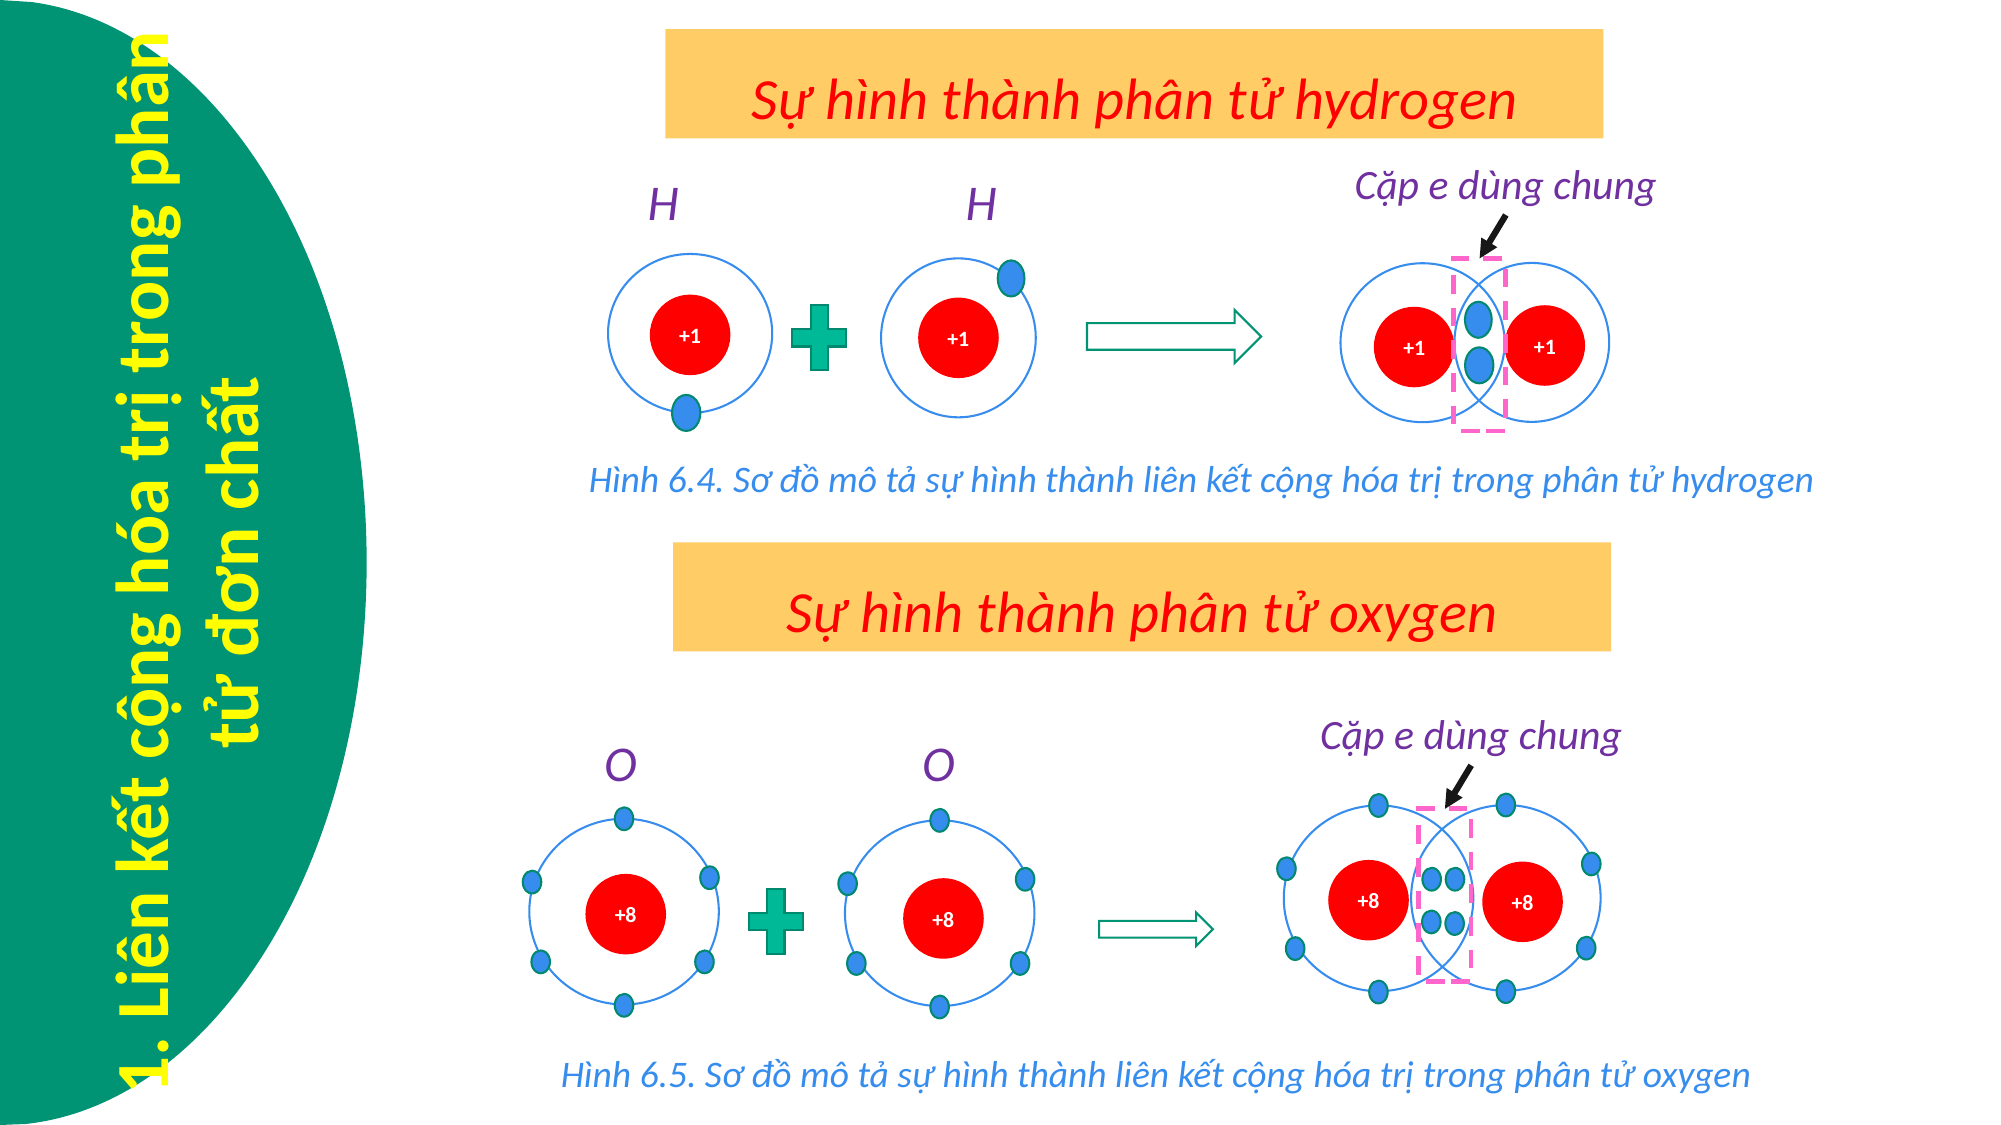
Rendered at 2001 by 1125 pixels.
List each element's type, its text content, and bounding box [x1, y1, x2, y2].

text_box [1085, 307, 1263, 366]
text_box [1479, 208, 1506, 259]
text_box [607, 253, 773, 431]
text_box [791, 304, 847, 371]
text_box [1444, 758, 1472, 809]
text_box [1452, 423, 1507, 432]
text_box 1. Liên kết cộng hóa trị trong phân tử đơn chất [0, 0, 368, 1125]
text_box Hình 6.4. Sơ đồ mô tả sự hình thành liên kết cộng hóa trị trong phân tử hydrogen [456, 447, 1947, 508]
text_box O [907, 724, 1031, 799]
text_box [1277, 793, 1601, 1004]
text_box Cặp e dùng chung [1291, 132, 1721, 215]
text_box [522, 807, 719, 1017]
text_box O [589, 724, 713, 800]
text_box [838, 808, 1035, 1019]
text_box H [950, 162, 1074, 238]
text_box Sự hình thành phân tử hydrogen [665, 29, 1604, 139]
text_box Cặp e dùng chung [1256, 683, 1687, 766]
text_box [1340, 262, 1610, 423]
text_box [1452, 257, 1507, 262]
text_box H [632, 163, 756, 239]
text_box [748, 888, 804, 955]
text_box [1098, 910, 1215, 949]
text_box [881, 258, 1036, 418]
text_box Sự hình thành phân tử oxygen [673, 542, 1612, 652]
text_box Hình 6.5. Sơ đồ mô tả sự hình thành liên kết cộng hóa trị trong phân tử oxygen [410, 1042, 1902, 1103]
